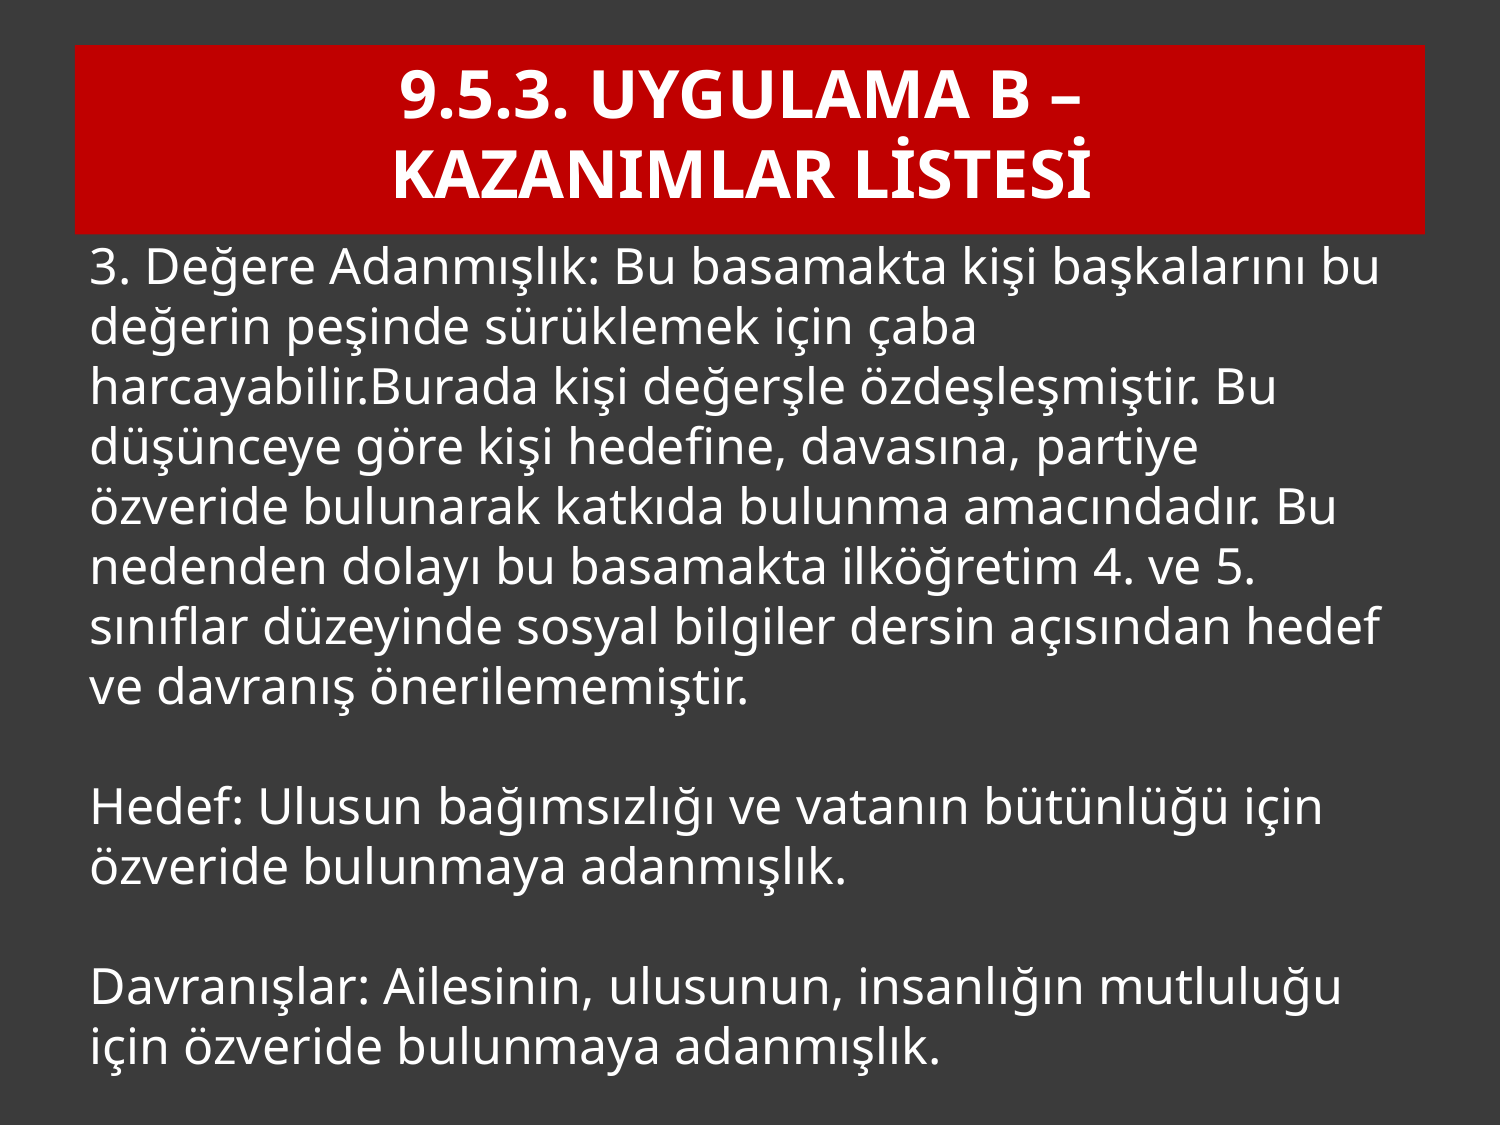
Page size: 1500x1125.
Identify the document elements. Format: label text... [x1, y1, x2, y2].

text_box 9.5.3. uygulama B – Kazanımlar listesi [74, 45, 1425, 235]
text_box 3. Değere Adanmışlık: Bu basamakta kişi başkalarını bu değerin peşinde sürüklemek için çaba harcayabilir.Burada kişi değerşle özdeşleşmiştir. Bu düşünceye göre kişi hedefine, davasına, partiye özveride bulunarak katkıda bulunma amacındadır. Bu nedenden dolayı bu basamakta ilköğretim 4. ve 5. sınıflar düzeyinde sosyal bilgiler dersin açısından hedef ve davranış önerilememiştir. Hedef: Ulusun bağımsızlığı ve vatanın bütünlüğü için özveride bulunmaya adanmışlık. Davranışlar: Ailesinin, ulusunun, insanlığın mutluluğu için özveride bulunmaya adanmışlık. [75, 226, 1407, 1082]
